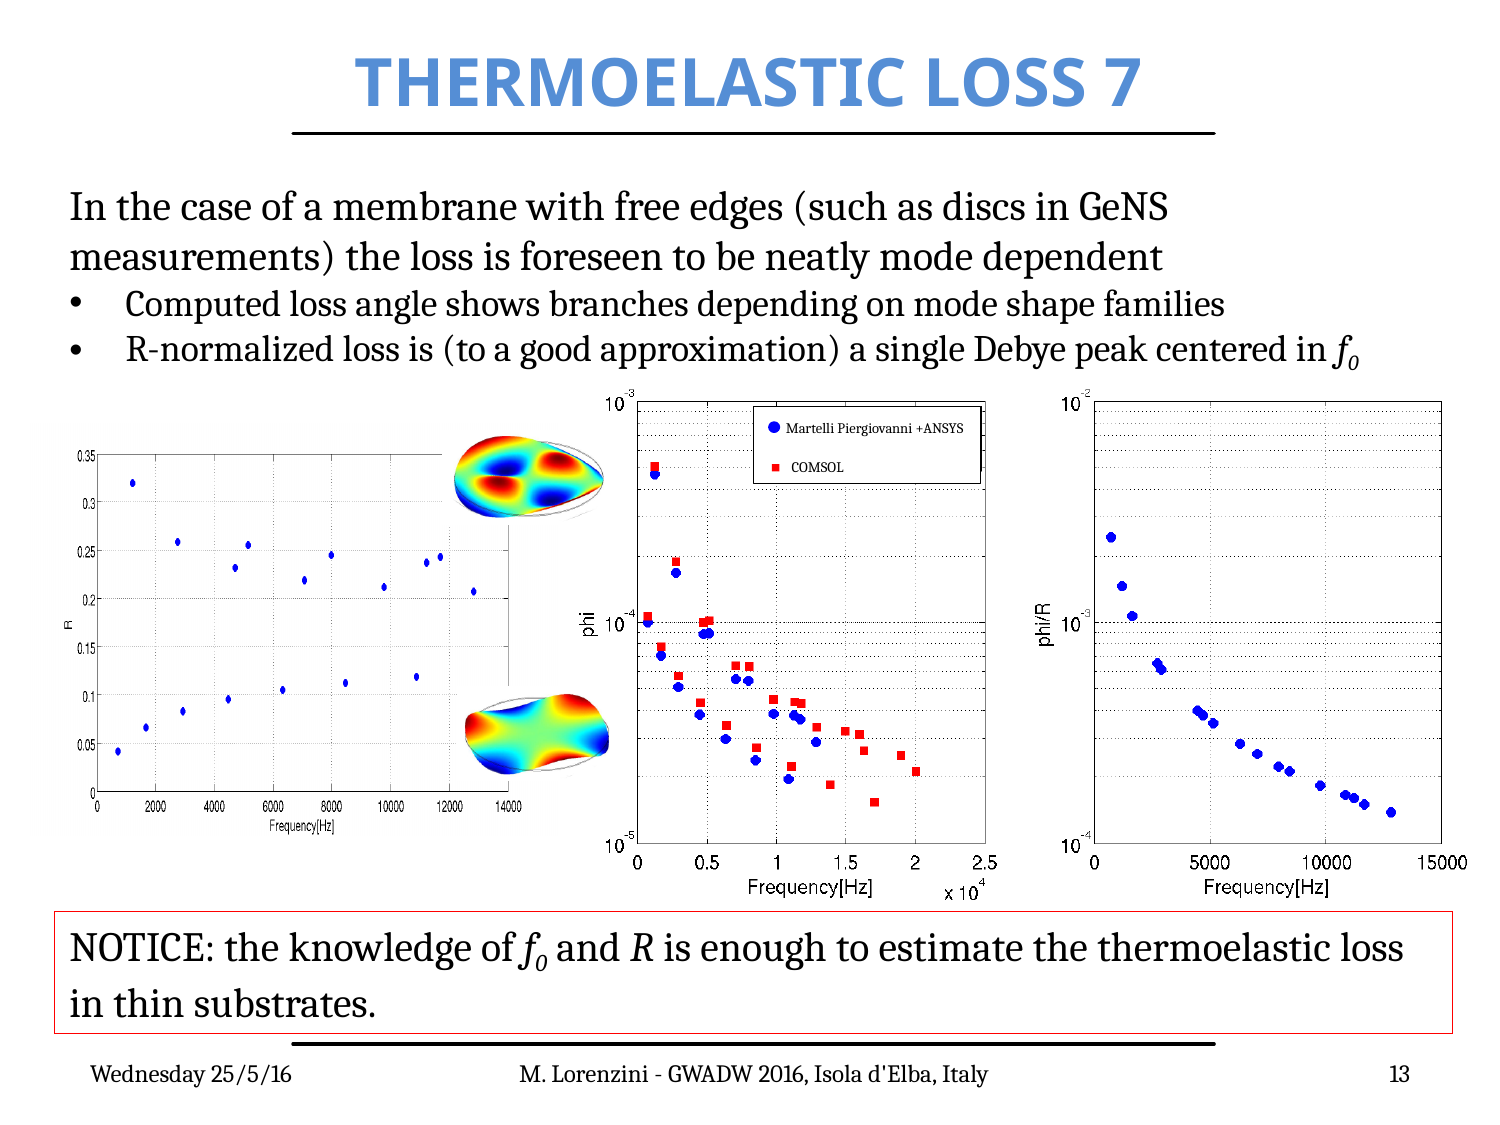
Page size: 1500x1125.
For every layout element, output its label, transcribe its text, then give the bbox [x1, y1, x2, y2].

text_box NOTICE: the knowledge of f0 and R is enough to estimate the thermoelastic loss in thin substrates. [54, 911, 1453, 1034]
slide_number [75, 1042, 425, 1103]
title THERMOELASTIC LOSS 7 [16, 25, 1481, 134]
picture [28, 360, 1500, 903]
footer M. Lorenzini - GWADW 2016, Isola d'Elba, Italy [444, 1053, 1065, 1103]
text_box In the case of a membrane with free edges (such as discs in GeNS measurements) the loss is foreseen to be neatly mode dependent Computed loss angle shows branches depending on mode shape families R-normalized loss is (to a good approximation) a single Debye peak centered in f0 [54, 171, 1453, 422]
slide_number 13 [1074, 1042, 1425, 1103]
